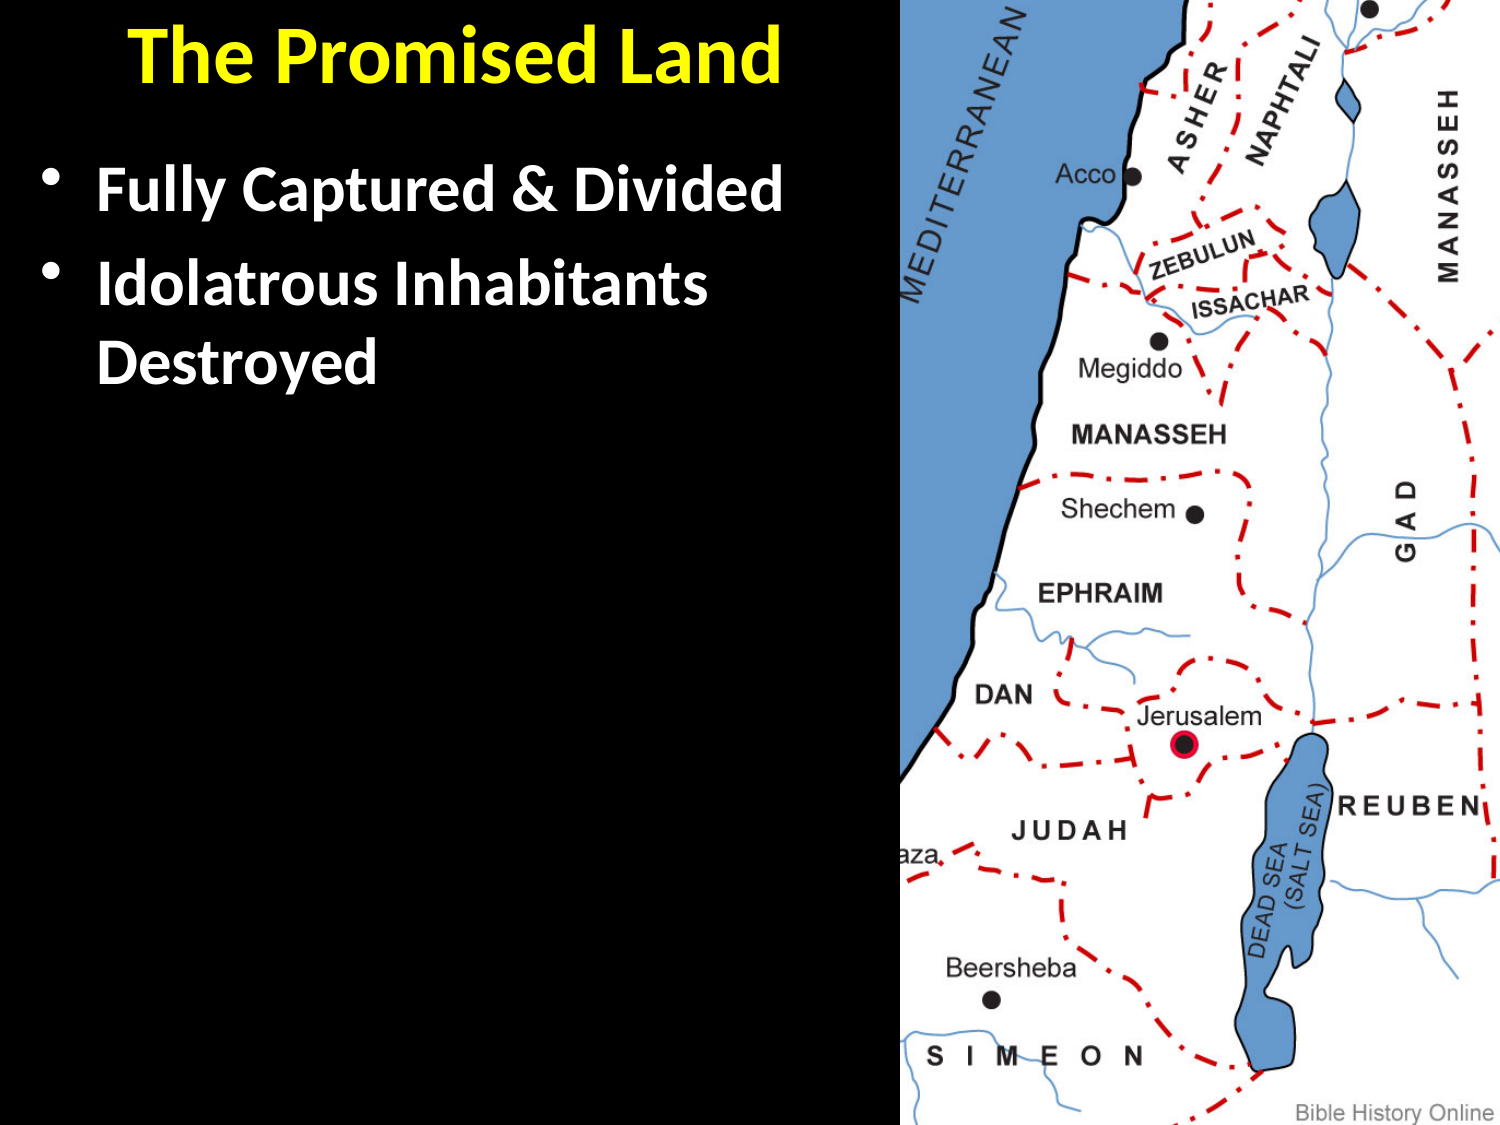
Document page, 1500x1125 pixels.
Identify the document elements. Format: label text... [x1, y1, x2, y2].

picture [899, 0, 1500, 1125]
title The Promised Land [24, 0, 888, 101]
list Fully Captured & Divided Idolatrous Inhabitants Destroyed [24, 137, 863, 988]
